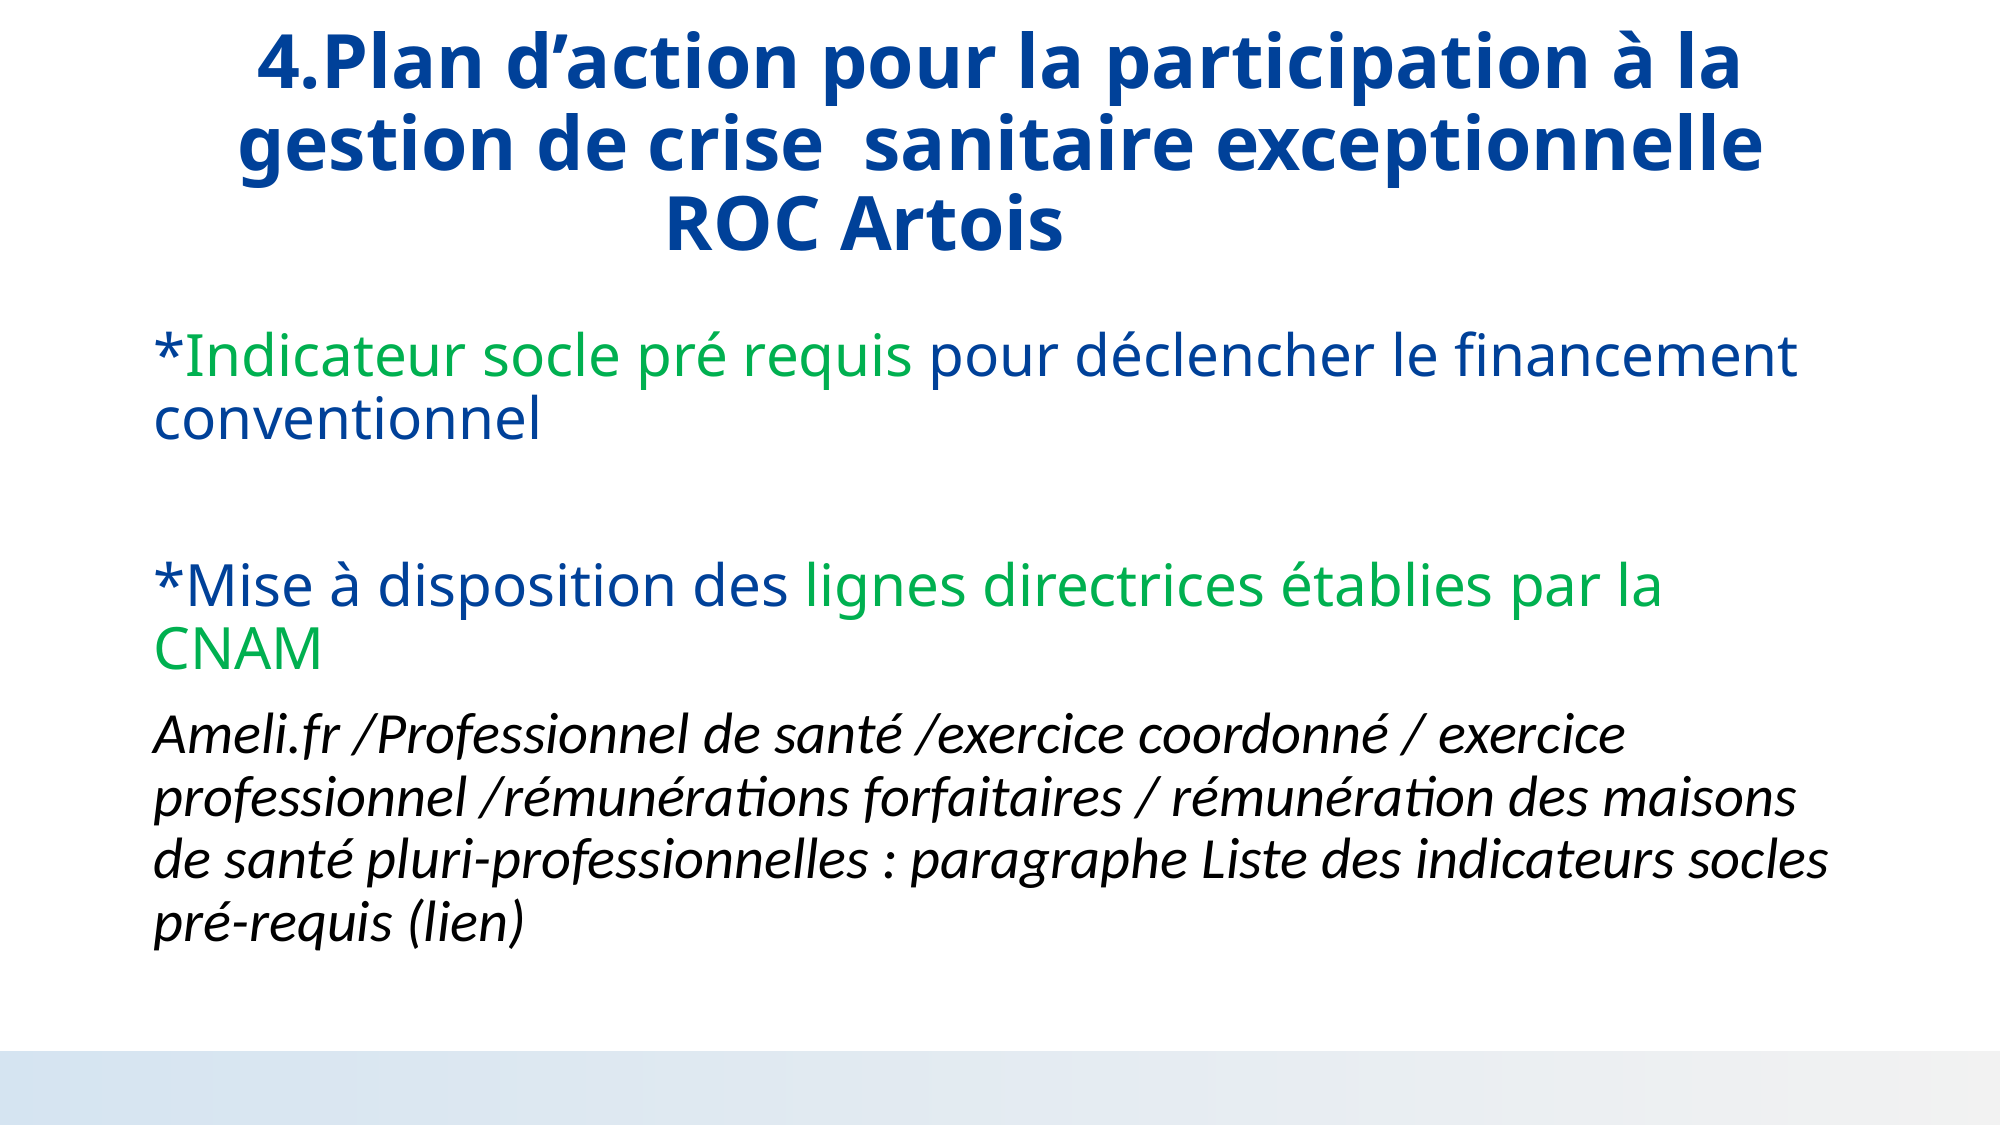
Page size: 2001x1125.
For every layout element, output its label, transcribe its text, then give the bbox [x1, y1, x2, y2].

title 4.Plan d’action pour la participation à la gestion de crise sanitaire exceptionnelle ROC Artois [138, 82, 1864, 300]
text_box [0, 1051, 2000, 1125]
list *Indicateur socle pré requis pour déclencher le financement conventionnel *Mise à disposition des lignes directrices établies par la CNAM Ameli.fr /Professionnel de santé /exercice coordonné / exercice professionnel /rémunérations forfaitaires / rémunération des maisons de santé pluri-professionnelles : paragraphe Liste des indicateurs socles pré-requis (lien) [138, 318, 1864, 1033]
